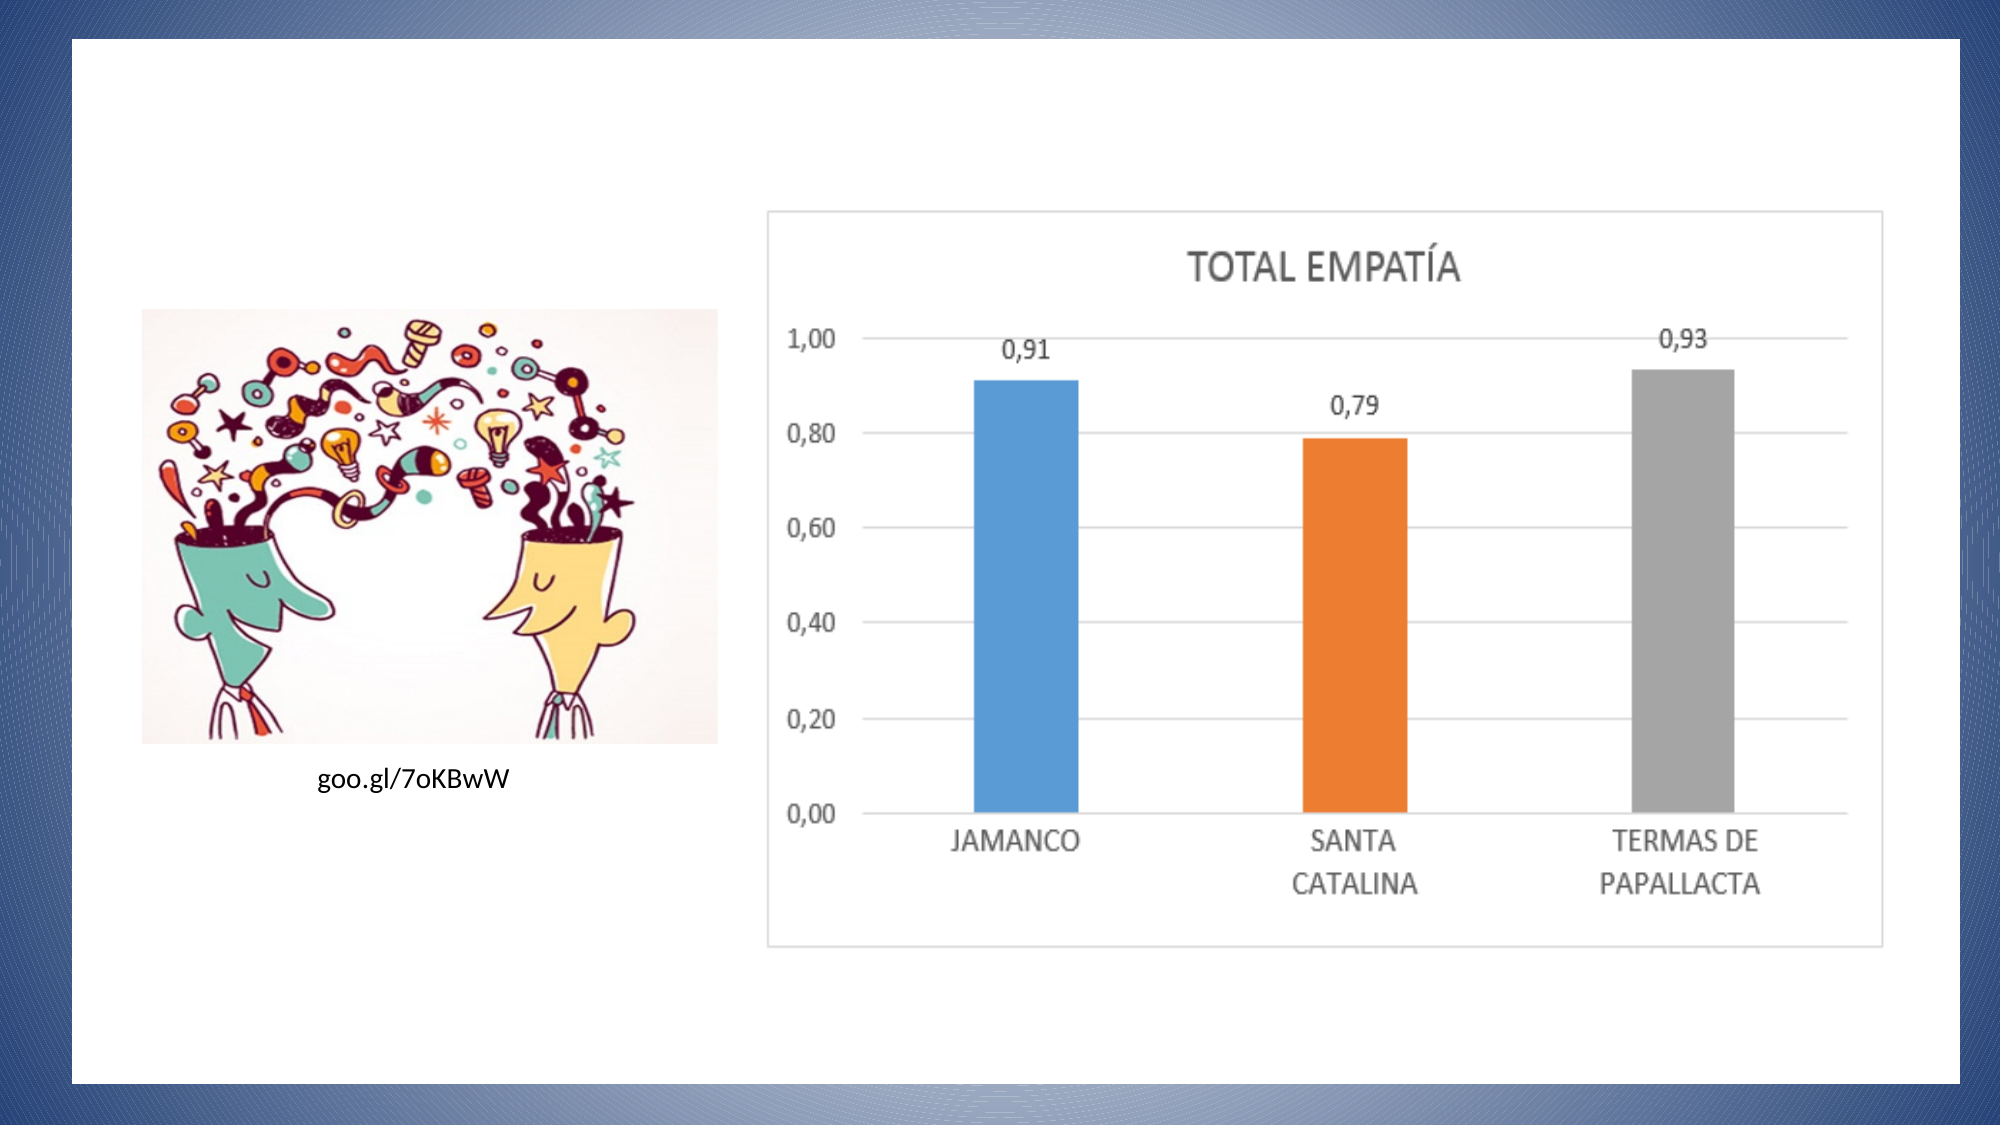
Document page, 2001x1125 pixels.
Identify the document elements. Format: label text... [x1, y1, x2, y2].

picture [141, 308, 718, 744]
picture [756, 193, 1897, 961]
text_box goo.gl/7oKBwW [302, 752, 558, 802]
